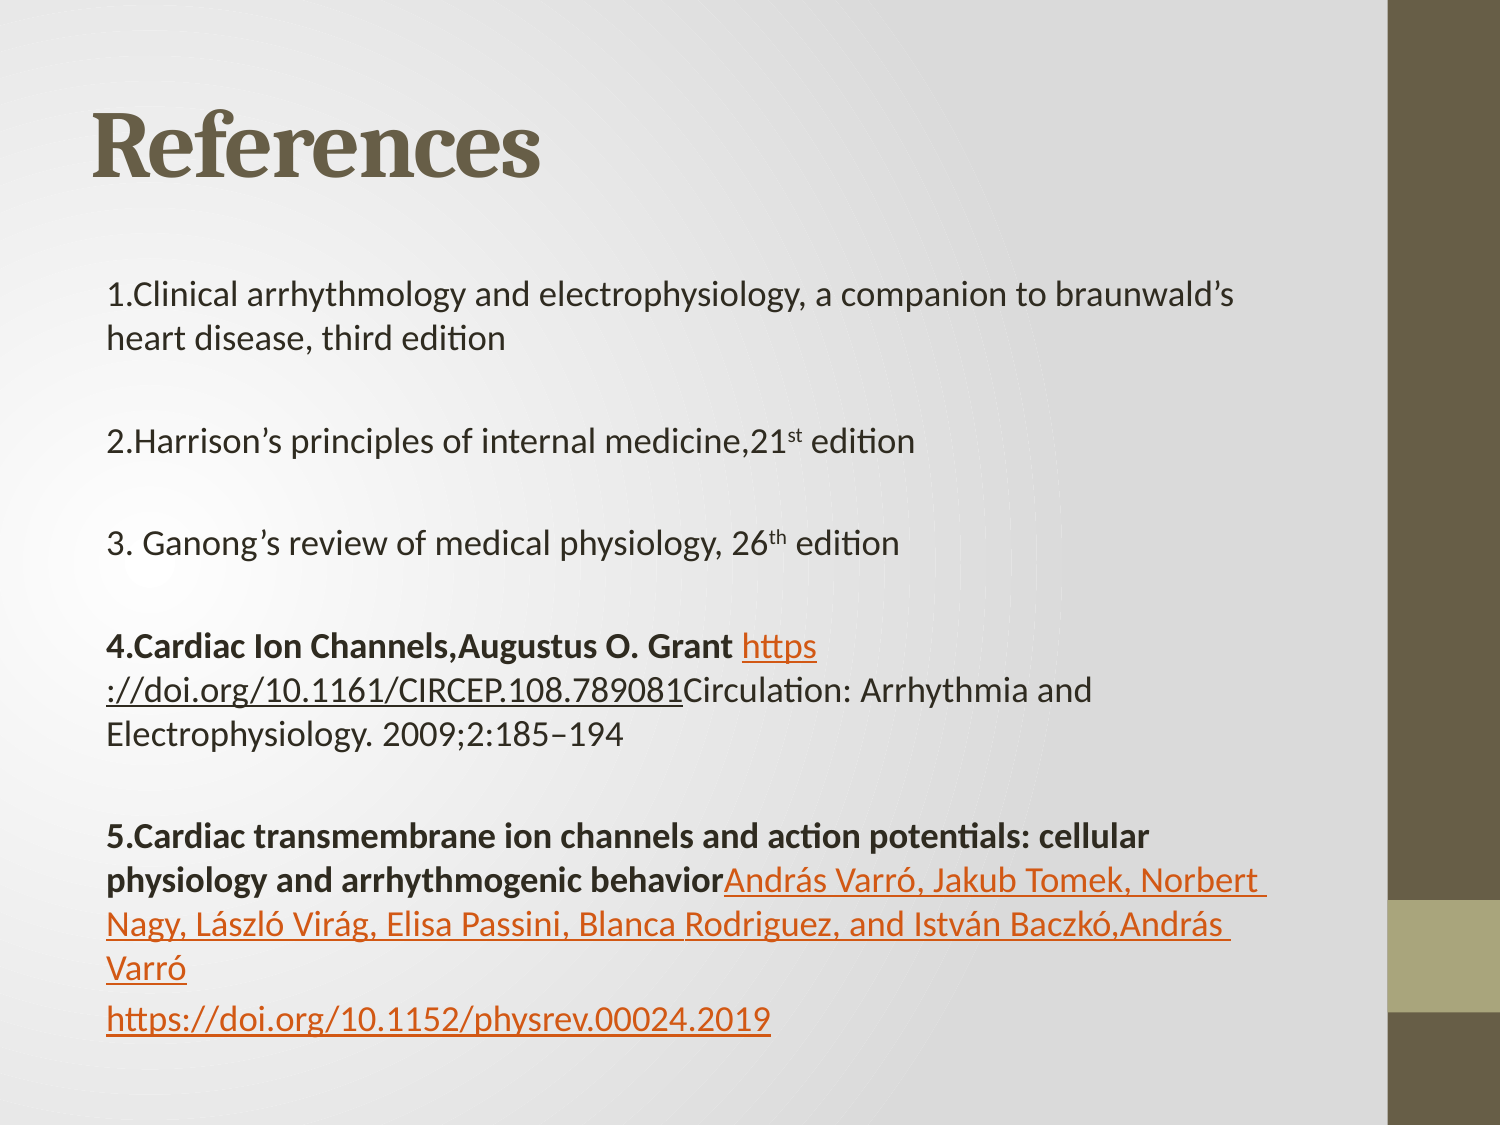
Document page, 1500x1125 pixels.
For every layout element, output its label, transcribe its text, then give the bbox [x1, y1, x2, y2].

list 1.Clinical arrhythmology and electrophysiology, a companion to braunwald’s heart disease, third edition 2.Harrison’s principles of internal medicine,21st edition 3. Ganong’s review of medical physiology, 26th edition 4.Cardiac Ion Channels,Augustus O. Grant https://doi.org/10.1161/CIRCEP.108.789081Circulation: Arrhythmia and Electrophysiology. 2009;2:185–194 5.Cardiac transmembrane ion channels and action potentials: cellular physiology and arrhythmogenic behaviorAndrás Varró, Jakub Tomek, Norbert Nagy, László Virág, Elisa Passini, Blanca Rodriguez, and István Baczkó,András Varró https://doi.org/10.1152/physrev.00024.2019 [75, 262, 1325, 1050]
title References [75, 45, 1325, 233]
